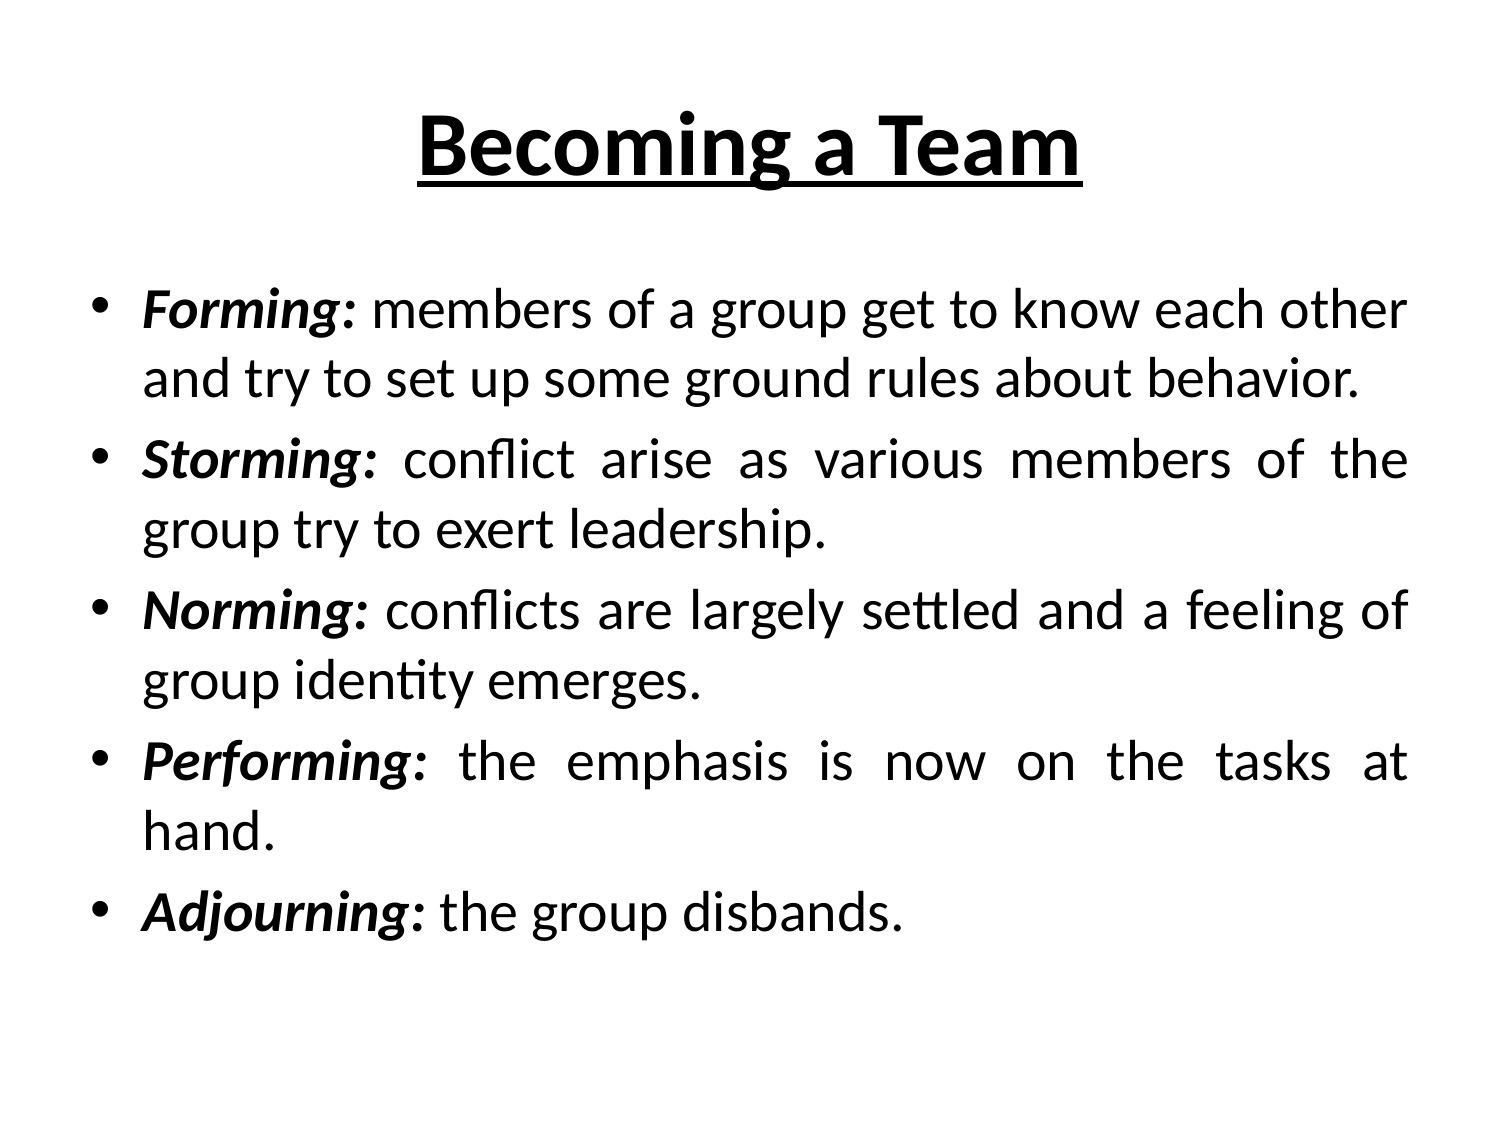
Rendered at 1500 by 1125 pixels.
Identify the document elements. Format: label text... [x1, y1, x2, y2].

list Forming: members of a group get to know each other and try to set up some ground rules about behavior. Storming: conflict arise as various members of the group try to exert leadership. Norming: conflicts are largely settled and a feeling of group identity emerges. Performing: the emphasis is now on the tasks at hand. Adjourning: the group disbands. [75, 262, 1425, 1005]
title Becoming a Team [75, 45, 1425, 233]
